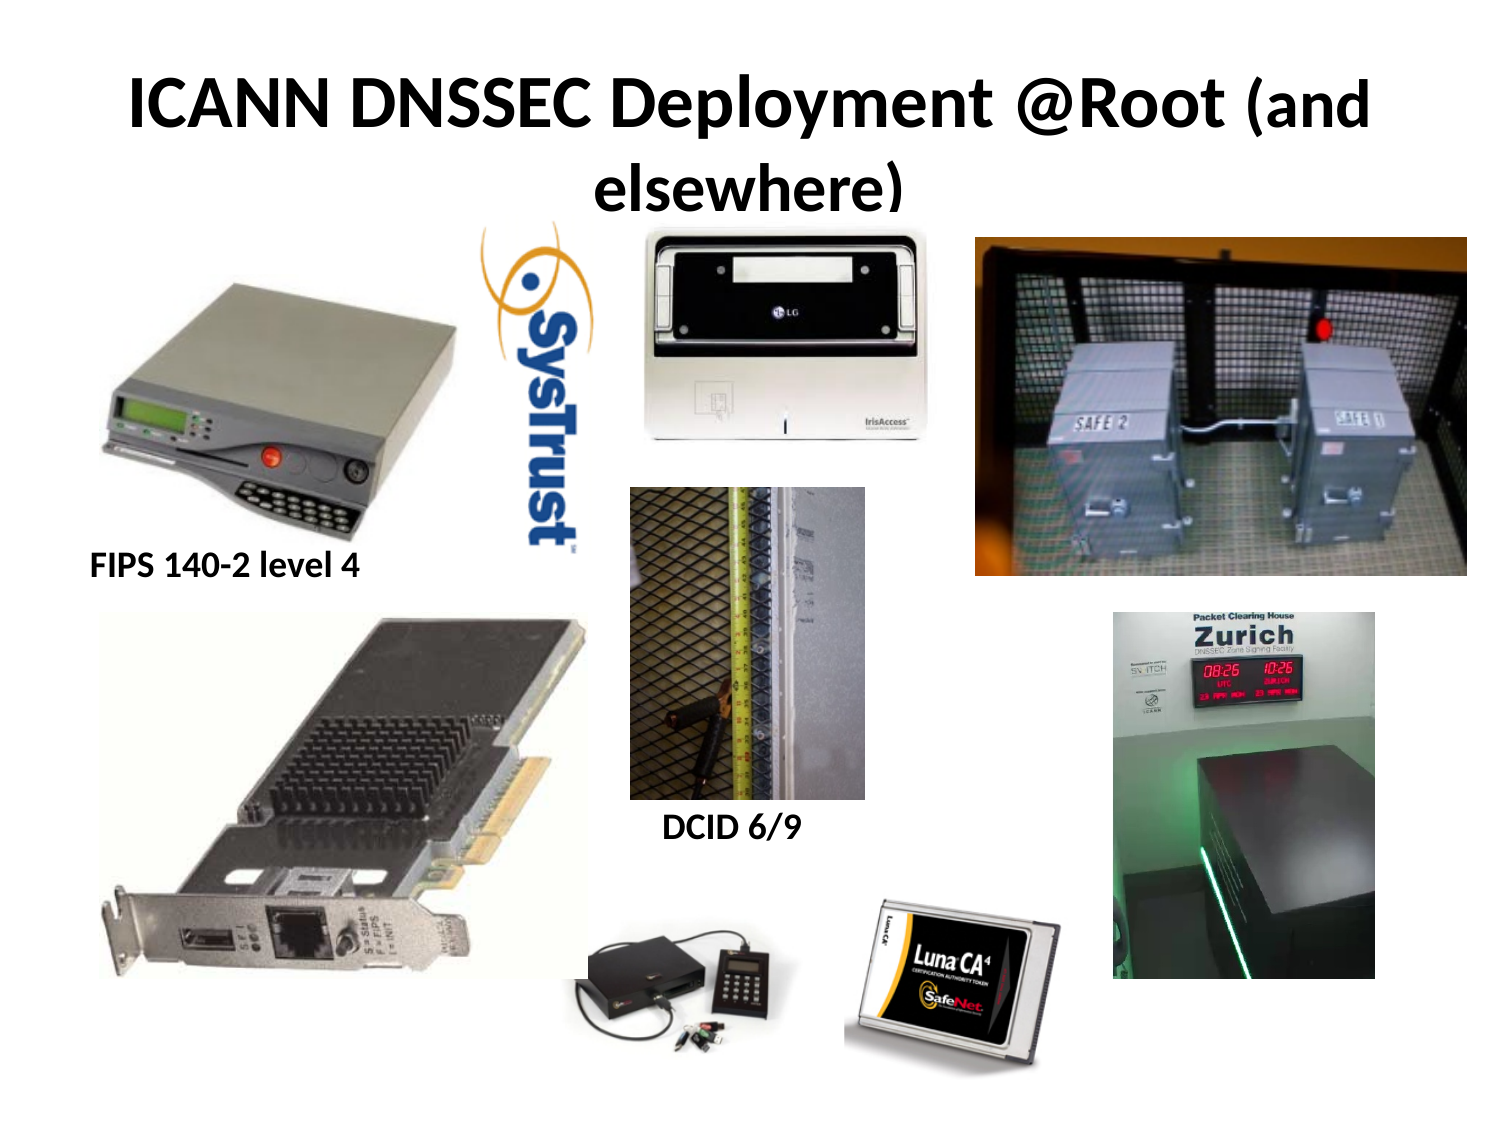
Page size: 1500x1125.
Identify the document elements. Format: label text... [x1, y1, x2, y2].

text_box DCID 6/9 [647, 810, 848, 855]
title ICANN DNSSEC Deployment @Root (and elsewhere) [75, 45, 1425, 233]
picture [1112, 612, 1375, 979]
picture [974, 237, 1467, 576]
text_box FIPS 140-2 level 4 [74, 532, 388, 592]
picture [99, 612, 1083, 1089]
picture [630, 487, 865, 801]
picture [99, 212, 943, 563]
